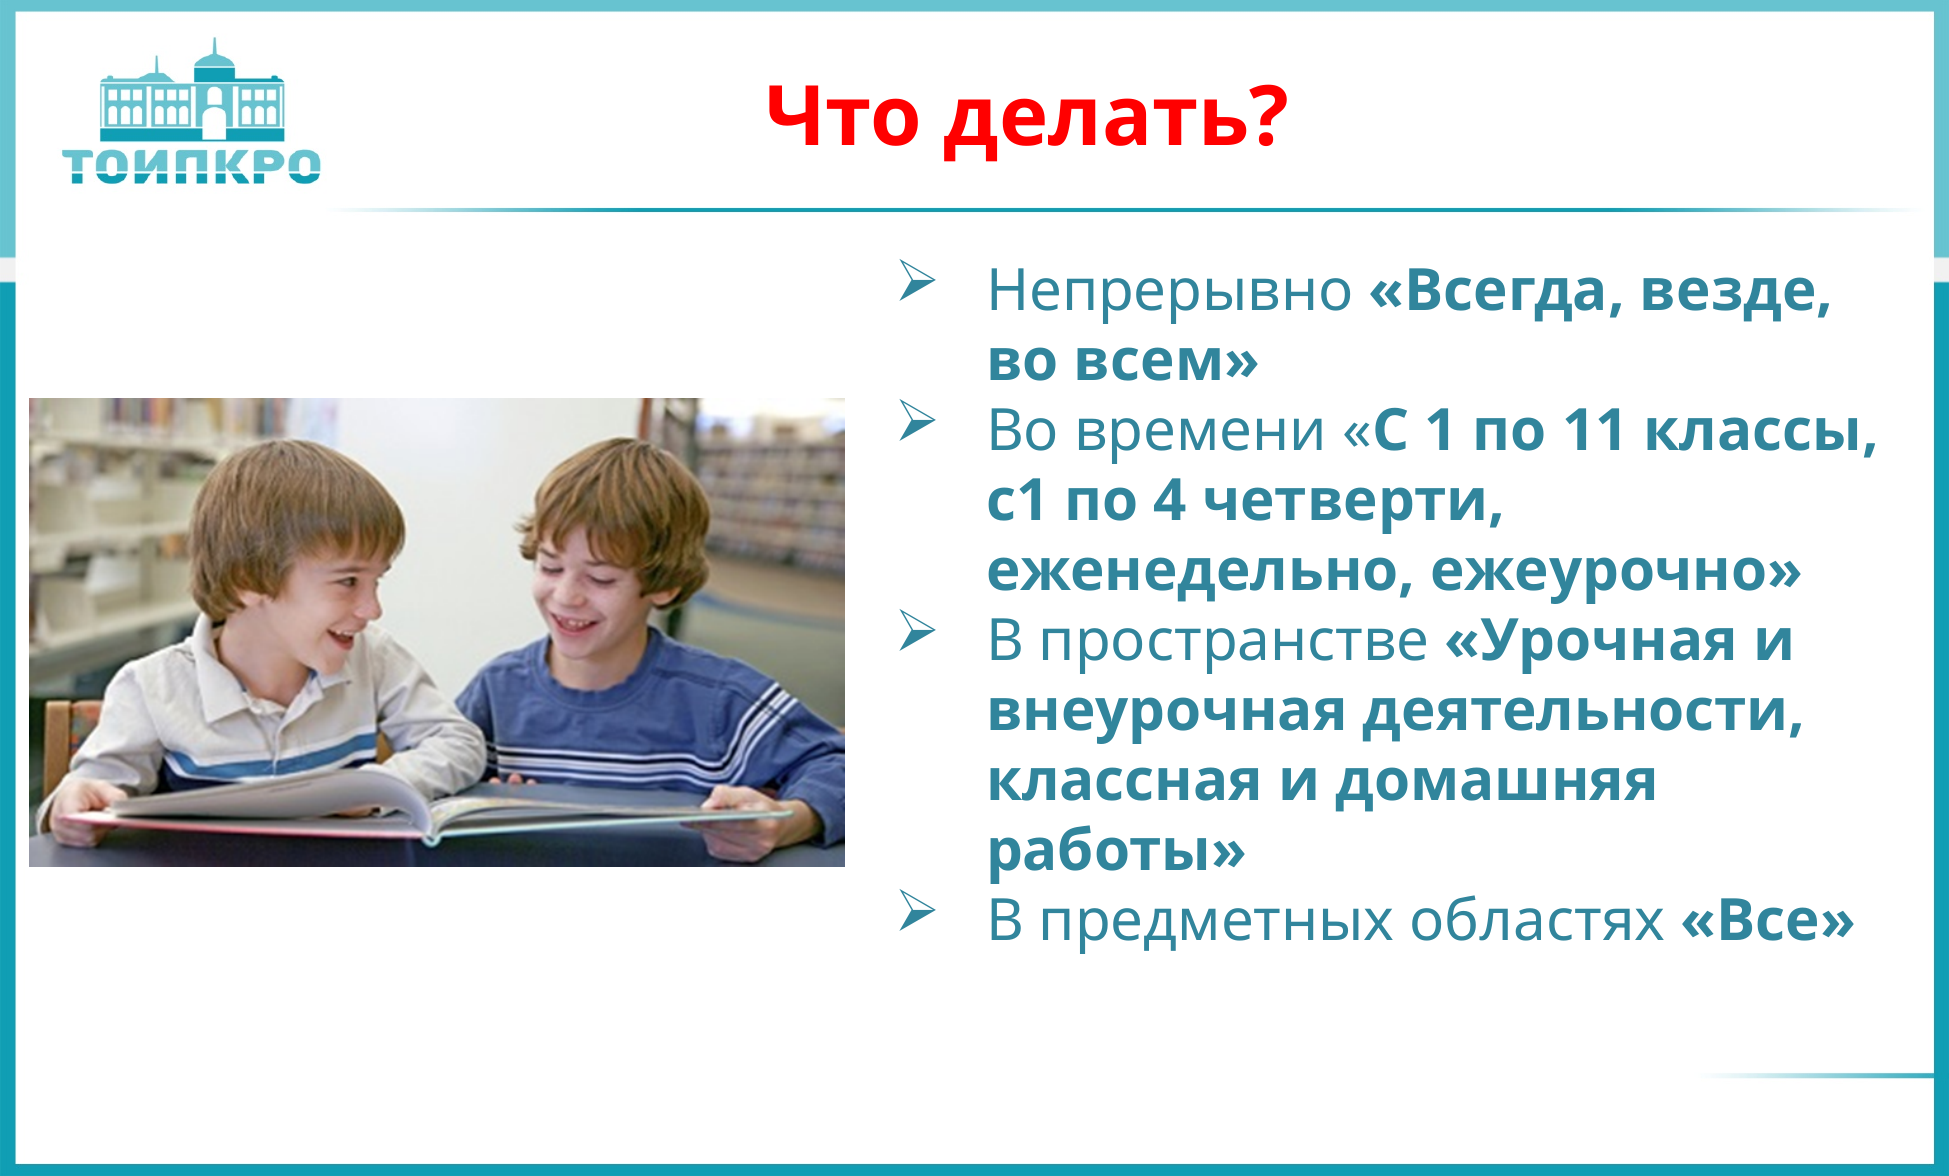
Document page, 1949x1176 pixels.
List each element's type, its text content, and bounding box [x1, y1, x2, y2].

text_box Непрерывно «Всегда, везде, во всем» Во времени «С 1 по 11 классы, с1 по 4 четверти, еженедельно, ежеурочно» В пространстве «Урочная и внеурочная деятельности, классная и домашняя работы» В предметных областях «Все» [879, 245, 1900, 1004]
title Что делать? [253, 20, 1822, 204]
picture [0, 0, 1949, 1176]
